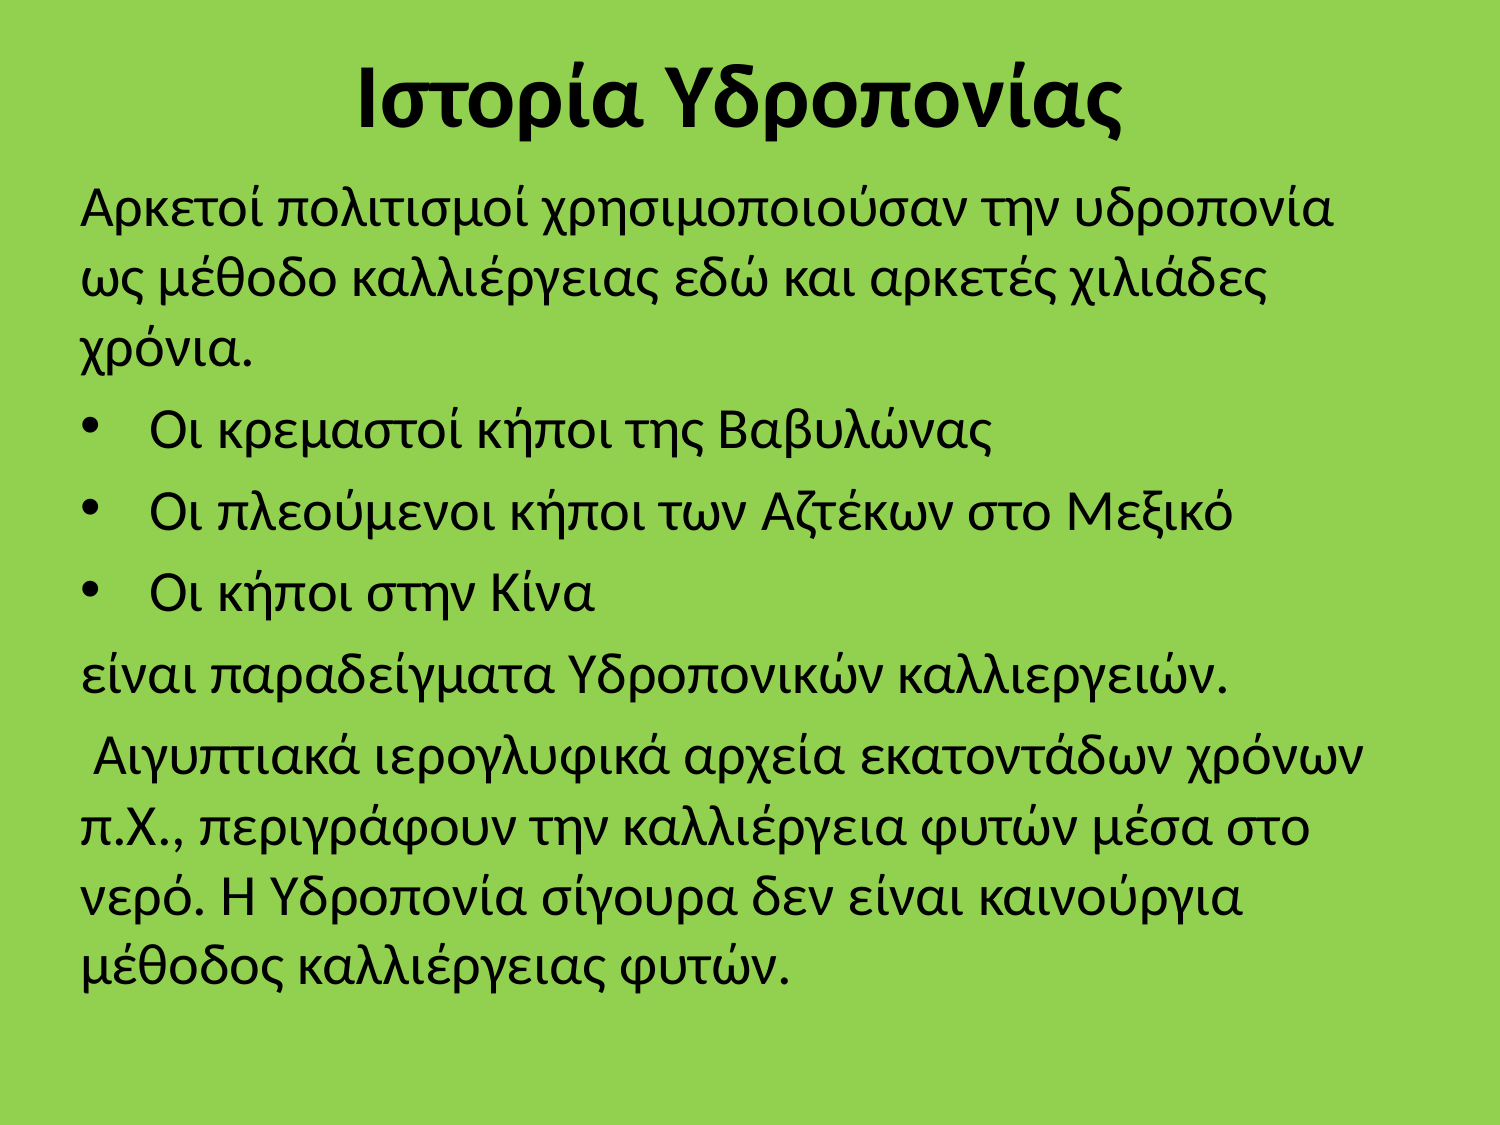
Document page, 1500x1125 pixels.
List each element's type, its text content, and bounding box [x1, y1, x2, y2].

list Αρκετοί πολιτισμοί χρησιμοποιούσαν την υδροπονία ως μέθοδο καλλιέργειας εδώ και αρκετές χιλιάδες χρόνια. Οι κρεμαστοί κήποι της Βαβυλώνας Οι πλεούμενοι κήποι των Αζτέκων στο Μεξικό Οι κήποι στην Κίνα είναι παραδείγματα Υδροπονικών καλλιεργειών. Αιγυπτιακά ιερογλυφικά αρχεία εκατοντάδων χρόνων π.Χ., περιγράφουν την καλλιέργεια φυτών μέσα στο νερό. Η Υδροπονία σίγουρα δεν είναι καινούργια μέθοδος καλλιέργειας φυτών. [64, 160, 1415, 904]
title Ιστορία Υδροπονίας [64, 0, 1415, 160]
